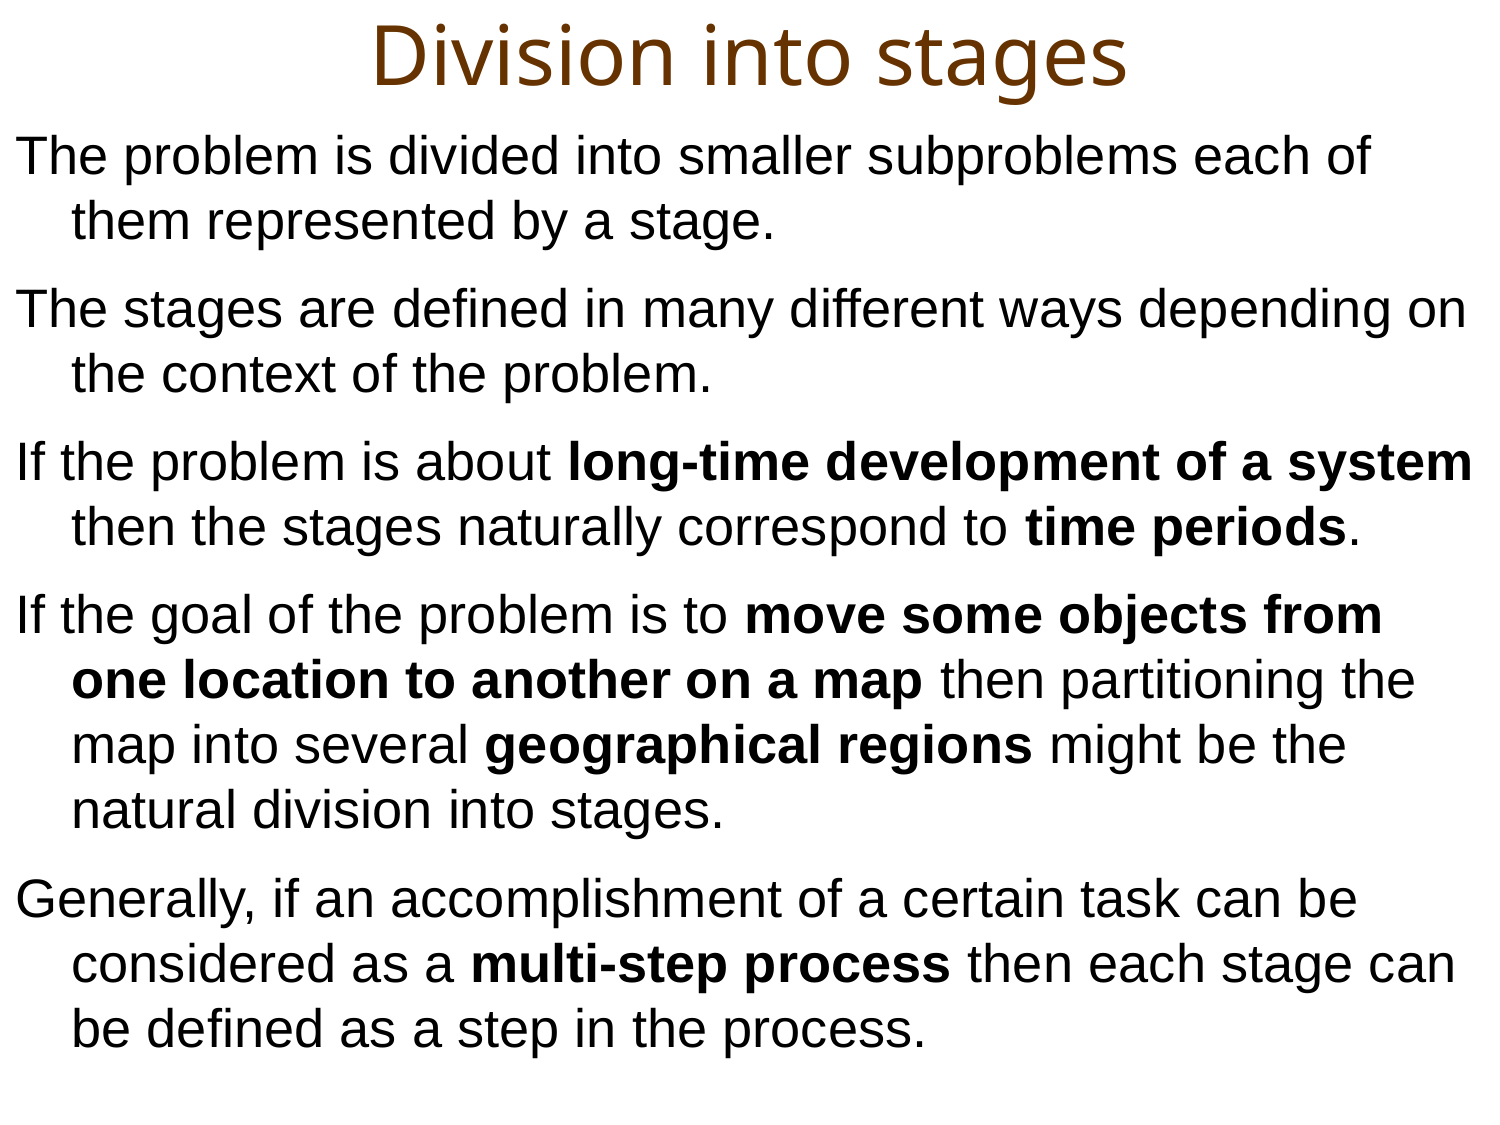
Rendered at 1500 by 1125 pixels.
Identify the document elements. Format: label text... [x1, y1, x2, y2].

list The problem is divided into smaller subproblems each of them represented by a stage. The stages are defined in many different ways depending on the context of the problem. If the problem is about long-time development of a system then the stages naturally correspond to time periods. If the goal of the problem is to move some objects from one location to another on a map then partitioning the map into several geographical regions might be the natural division into stages. Generally, if an accomplishment of a certain task can be considered as a multi-step process then each stage can be defined as a step in the process. [0, 112, 1500, 1100]
title Division into stages [75, 0, 1425, 105]
